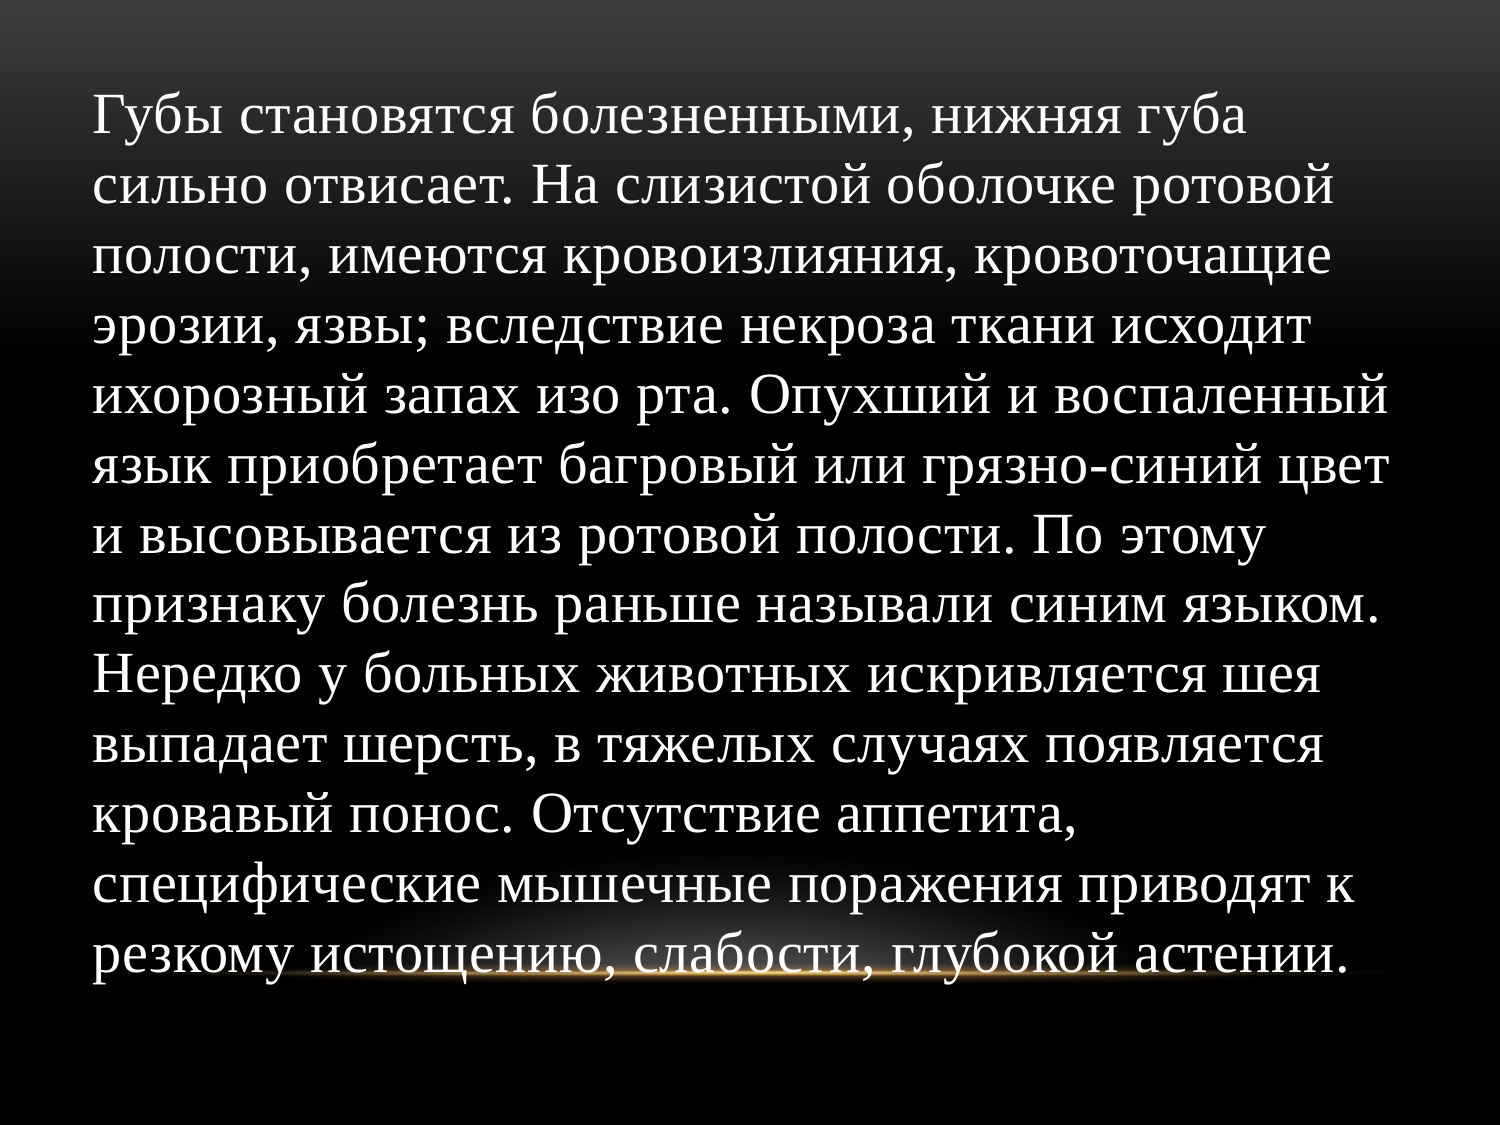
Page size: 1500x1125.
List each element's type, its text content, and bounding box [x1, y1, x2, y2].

picture [0, 0, 1500, 1125]
list Губы становятся болезненными, нижняя губа сильно отвисает. На слизистой оболочке ротовой полости, имеются кровоизлияния, кровоточащие эрозии, язвы; вследствие некроза ткани исходит ихорозный запах изо рта. Опухший и воспаленный язык приобретает багровый или грязно-синий цвет и высовывается из ротовой полости. По этому признаку болезнь раньше называли синим языком. Нередко у больных животных искривляется шея выпадает шерсть, в тяжелых случаях появляется кровавый понос. Отсутствие аппетита, специфические мышечные поражения приводят к резкому истощению, слабости, глубокой астении. [70, 68, 1437, 1041]
